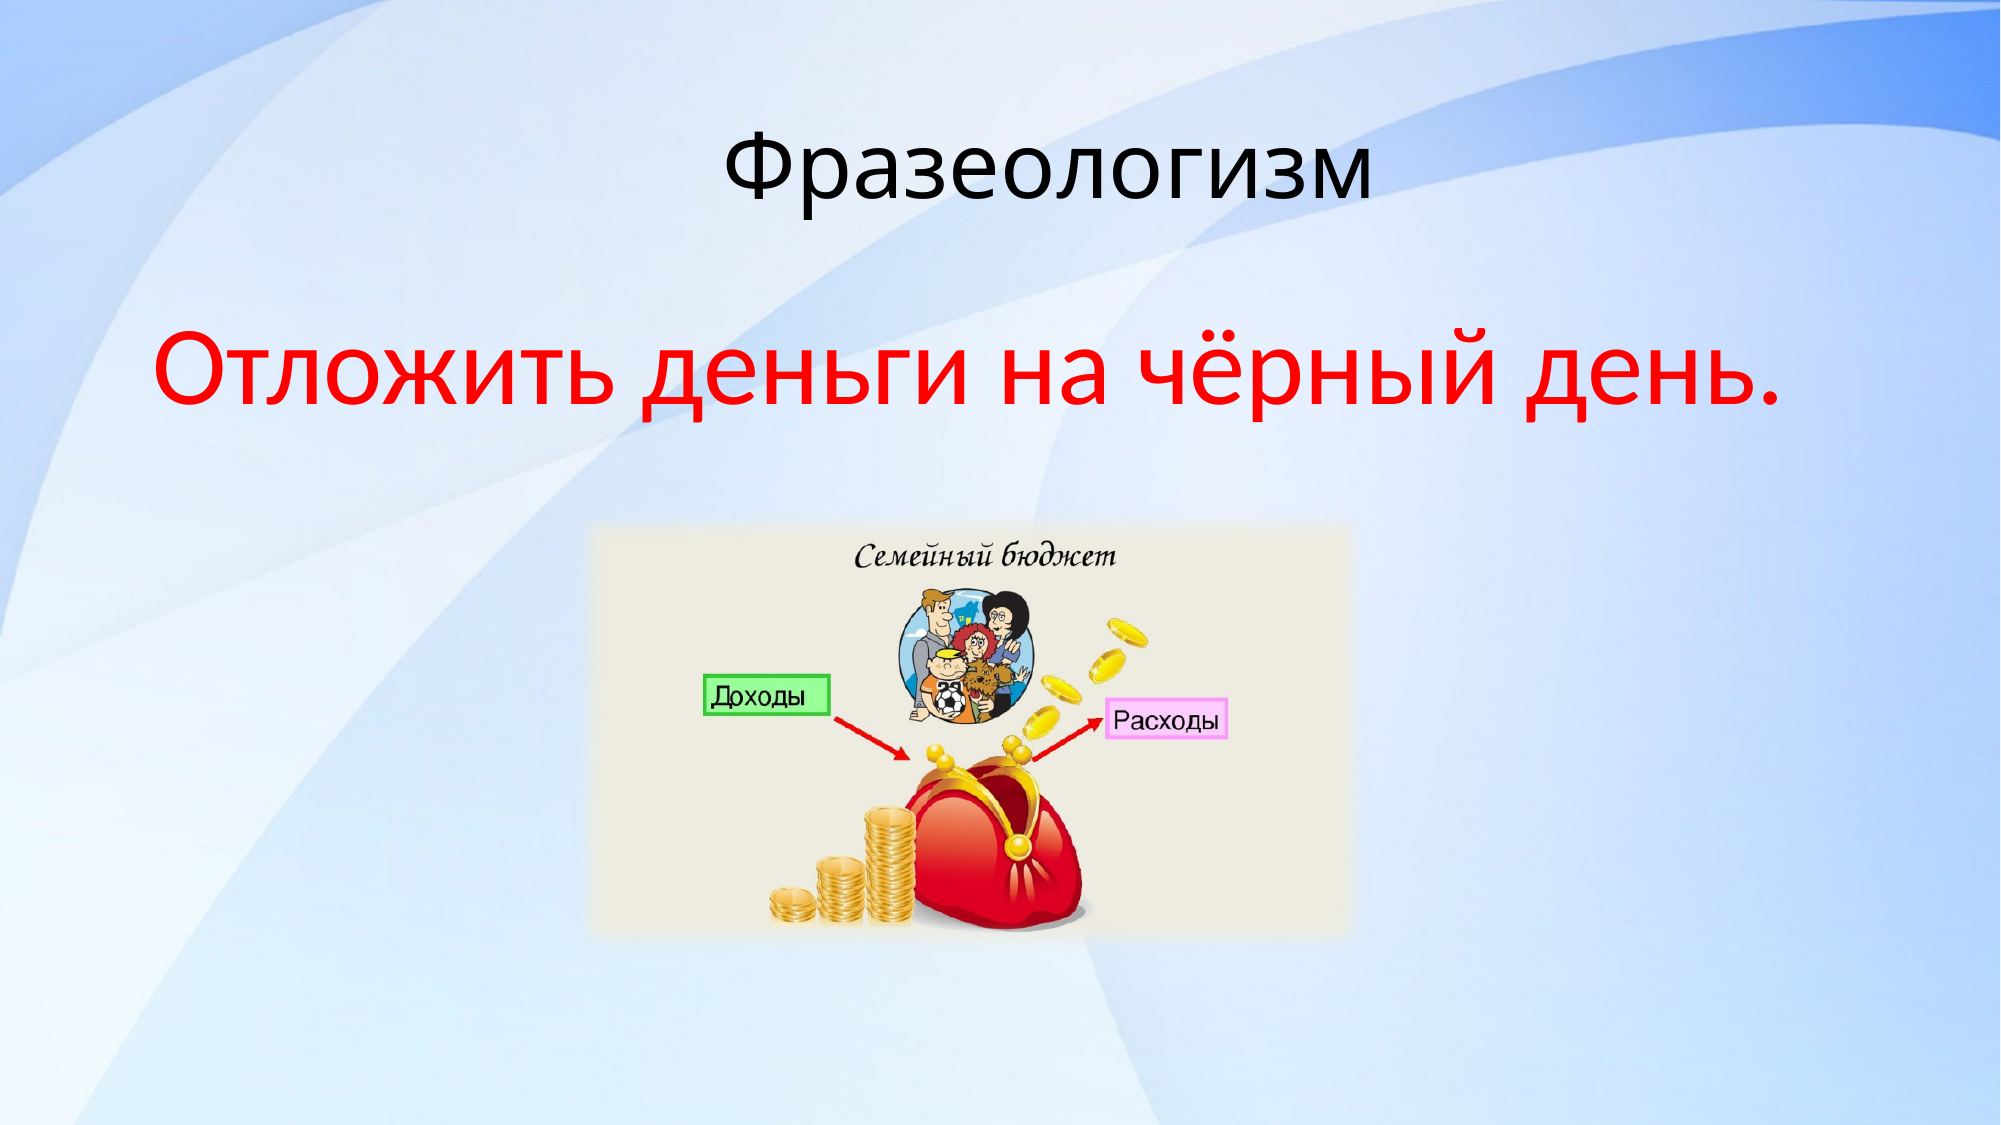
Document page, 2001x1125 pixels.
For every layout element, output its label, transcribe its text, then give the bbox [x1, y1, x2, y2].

title Фразеологизм [137, 59, 1863, 278]
list Отложить деньги на чёрный день. [137, 299, 1863, 1014]
picture [0, 0, 2001, 1125]
